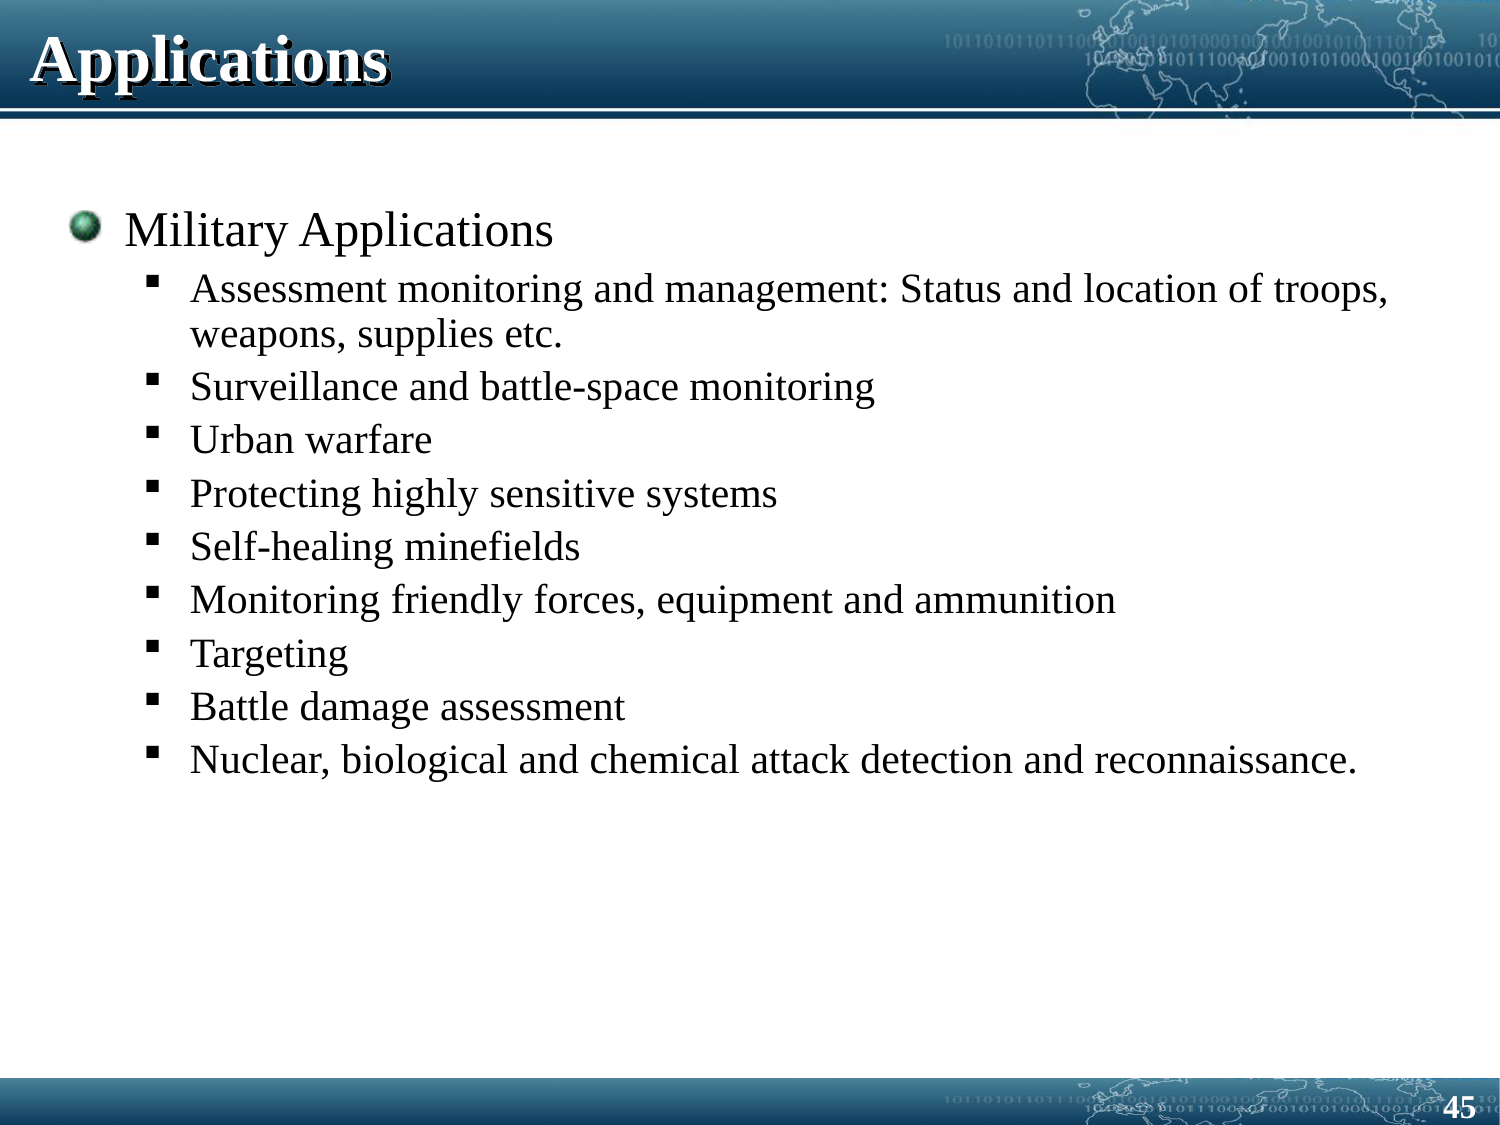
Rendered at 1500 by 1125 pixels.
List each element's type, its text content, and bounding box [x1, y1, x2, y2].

title Applications [14, 6, 1365, 103]
list Military Applications Assessment monitoring and management: Status and location of troops, weapons, supplies etc. Surveillance and battle-space monitoring Urban warfare Protecting highly sensitive systems Self-healing minefields Monitoring friendly forces, equipment and ammunition Targeting Battle damage assessment Nuclear, biological and chemical attack detection and reconnaissance. [52, 196, 1424, 996]
picture [0, 0, 1500, 1125]
